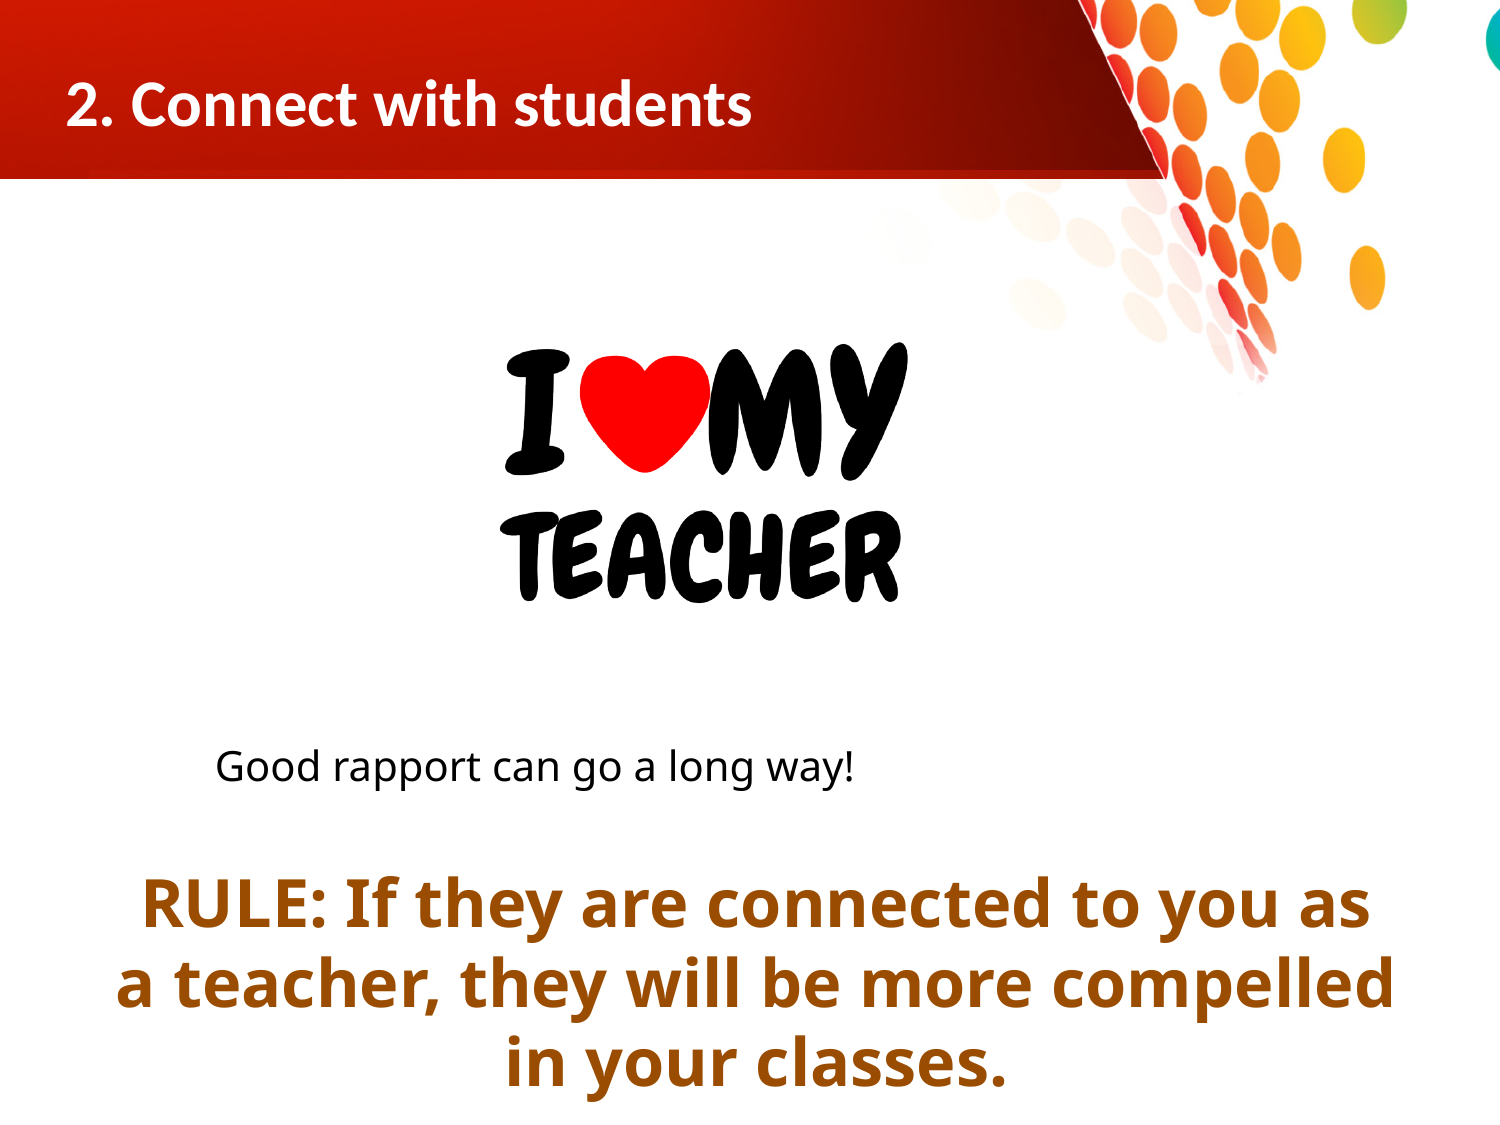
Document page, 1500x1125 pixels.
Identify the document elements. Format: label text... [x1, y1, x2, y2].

text_box Good rapport can go a long way! [200, 732, 1288, 797]
text_box RULE: If they are connected to you as a teacher, they will be more compelled in your classes. [100, 852, 1413, 1125]
title 2. Connect with students [50, 50, 1378, 151]
picture [0, 0, 1500, 1125]
